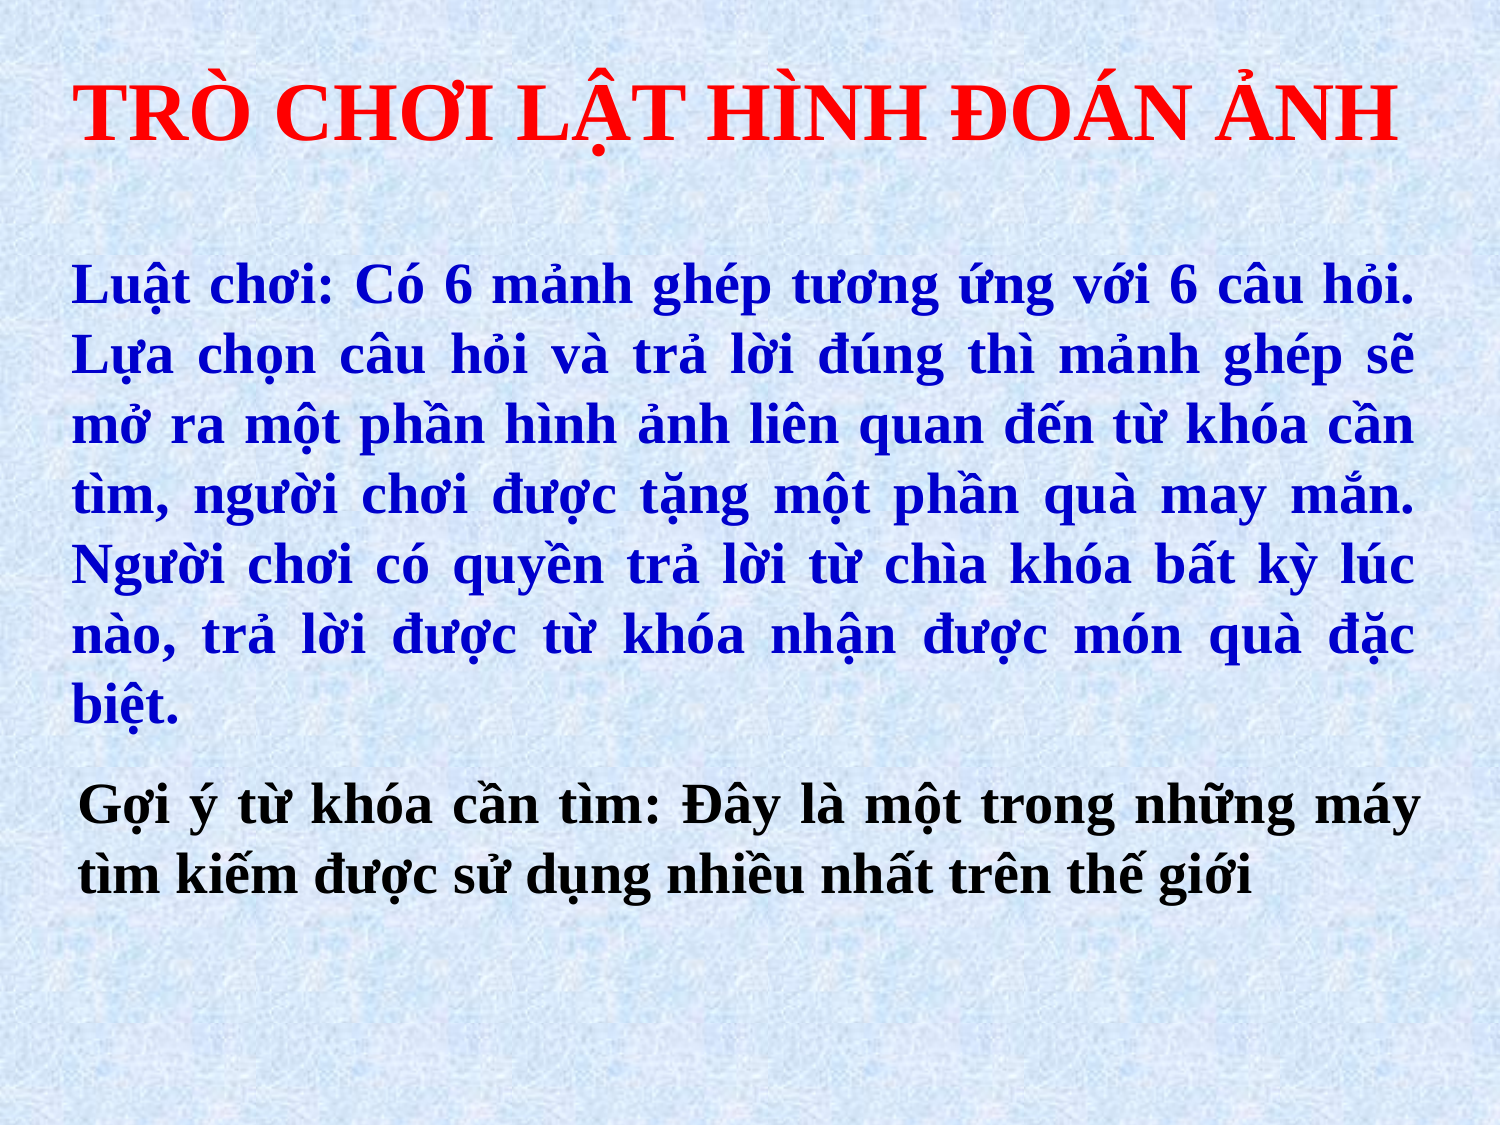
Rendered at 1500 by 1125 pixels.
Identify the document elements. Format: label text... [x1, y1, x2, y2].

text_box Luật chơi: Có 6 mảnh ghép tương ứng với 6 câu hỏi. Lựa chọn câu hỏi và trả lời đúng thì mảnh ghép sẽ mở ra một phần hình ảnh liên quan đến từ khóa cần tìm, người chơi được tặng một phần quà may mắn. Người chơi có quyền trả lời từ chìa khóa bất kỳ lúc nào, trả lời được từ khóa nhận được món quà đặc biệt. [56, 237, 1432, 743]
text_box Gợi ý từ khóa cần tìm: Đây là một trong những máy tìm kiếm được sử dụng nhiều nhất trên thế giới [62, 757, 1438, 913]
text_box TRÒ CHƠI LẬT HÌNH ĐOÁN ẢNH [57, 50, 1415, 165]
picture [0, 0, 1500, 1125]
